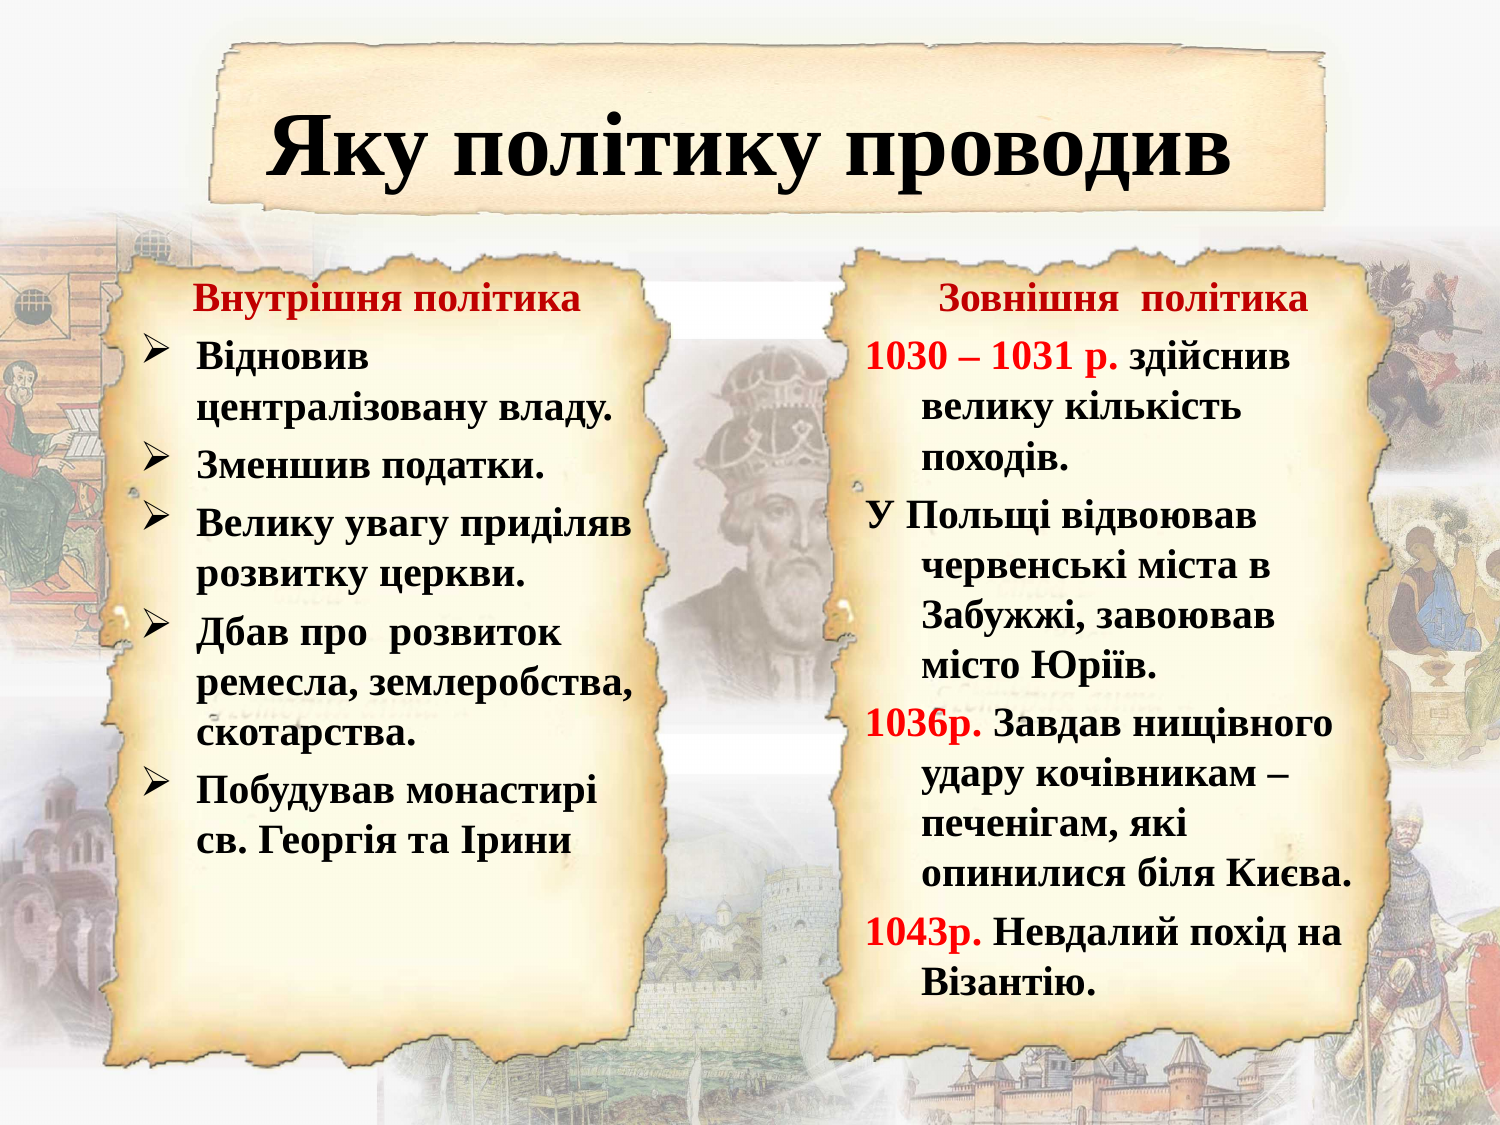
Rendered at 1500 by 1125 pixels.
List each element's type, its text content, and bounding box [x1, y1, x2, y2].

text_box Зовнішня політика 1030 – 1031 р. здійснив велику кількість походів. У Польщі відвоював червенські міста в Забужжі, завоював місто Юріїв. 1036р. Завдав нищівного удару кочівникам – печенігам, які опинилися біля Києва. 1043р. Невдалий похід на Візантію. [849, 262, 1375, 1005]
title Яку політику проводив [74, 44, 1426, 233]
list Внутрішня політика Відновив централізовану владу. Зменшив податки. Велику увагу приділяв розвитку церкви. Дбав про розвиток ремесла, землеробства, скотарства. Побудував монастирі св. Георгія та Ірини [124, 262, 651, 1006]
picture [0, 0, 1500, 1125]
